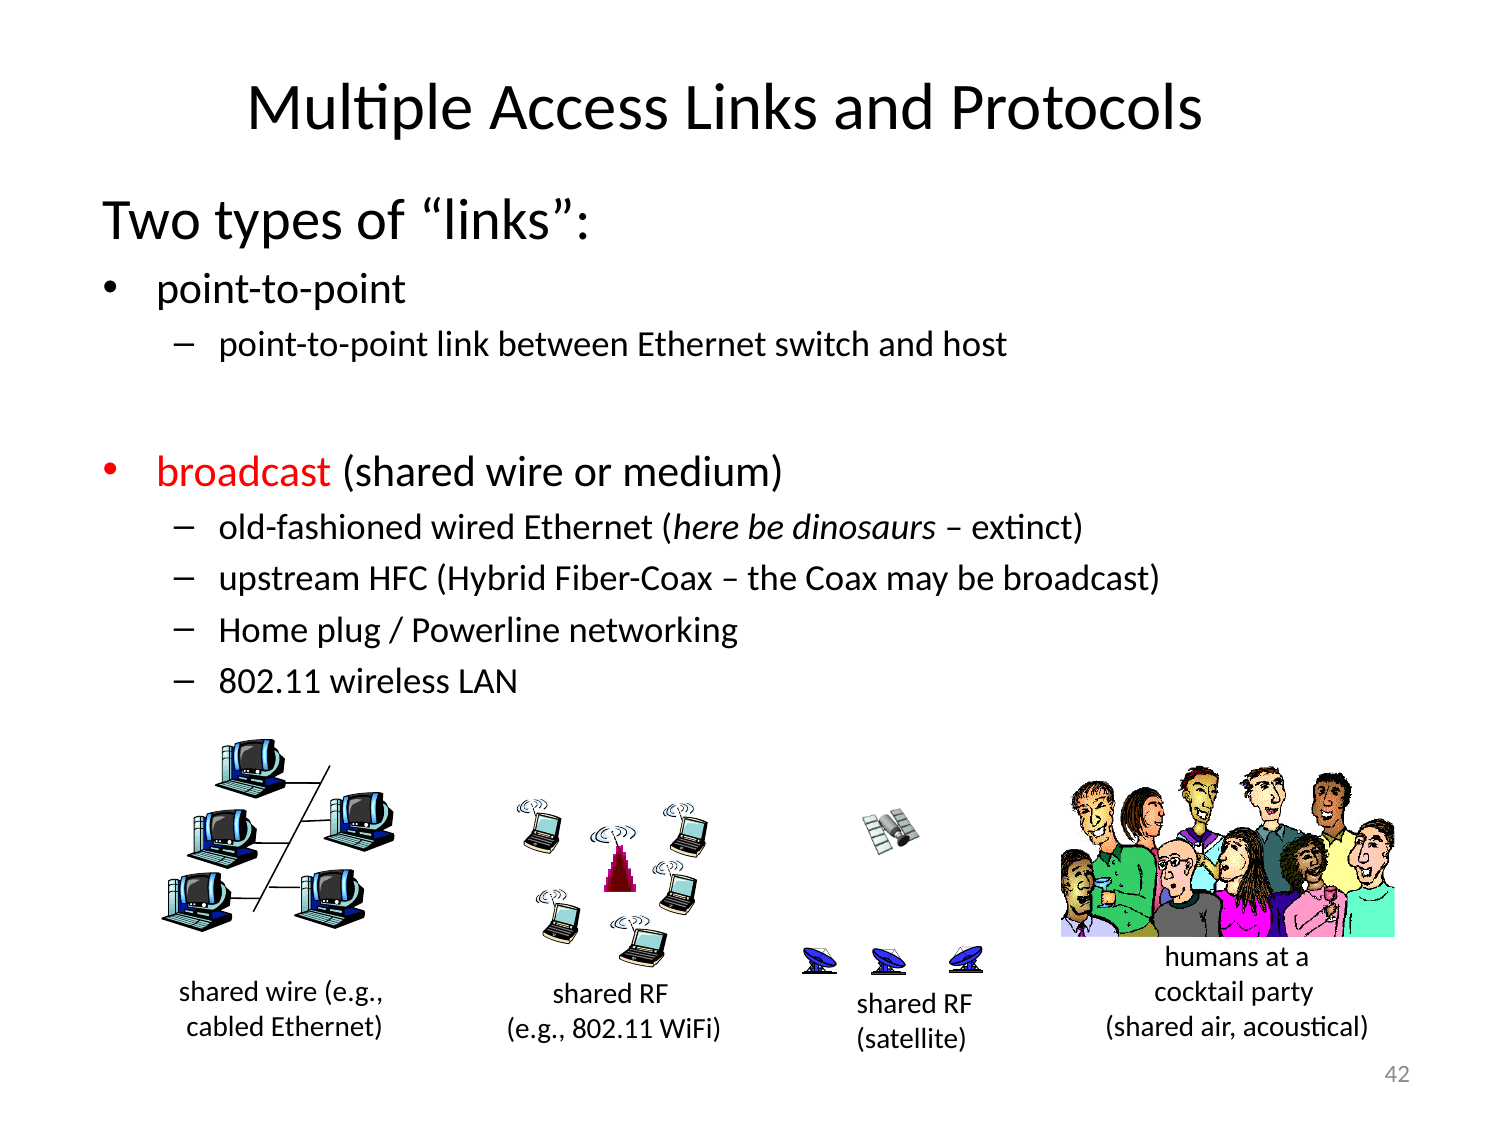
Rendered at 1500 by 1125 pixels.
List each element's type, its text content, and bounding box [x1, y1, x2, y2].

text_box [871, 948, 906, 975]
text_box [949, 946, 984, 973]
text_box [293, 868, 367, 930]
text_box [535, 887, 581, 945]
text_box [214, 738, 288, 799]
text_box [651, 859, 698, 916]
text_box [802, 947, 837, 975]
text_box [323, 791, 396, 853]
title Multiple Access Links and Protocols [87, 9, 1363, 172]
text_box humans at a cocktail party (shared air, acoustical) [1090, 945, 1384, 1050]
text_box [609, 914, 668, 968]
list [160, 871, 234, 933]
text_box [590, 824, 639, 892]
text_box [516, 797, 562, 855]
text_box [186, 808, 260, 870]
list Two types of “links”: point-to-point point-to-point link between Ethernet switch and host broadcast (shared wire or medium) old-fashioned wired Ethernet (here be dinosaurs – extinct) upstream HFC (Hybrid Fiber-Coax – the Coax may be broadcast) Home plug / Powerline networking 802.11 wireless LAN [87, 172, 1363, 713]
picture [1060, 765, 1395, 937]
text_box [662, 801, 708, 858]
slide_number 42 [1074, 1042, 1425, 1103]
text_box shared wire (e.g., cabled Ethernet) [164, 965, 406, 1050]
text_box shared RF (e.g., 802.11 WiFi) [484, 967, 737, 1053]
text_box shared RF (satellite) [841, 977, 989, 1062]
picture [859, 804, 924, 860]
